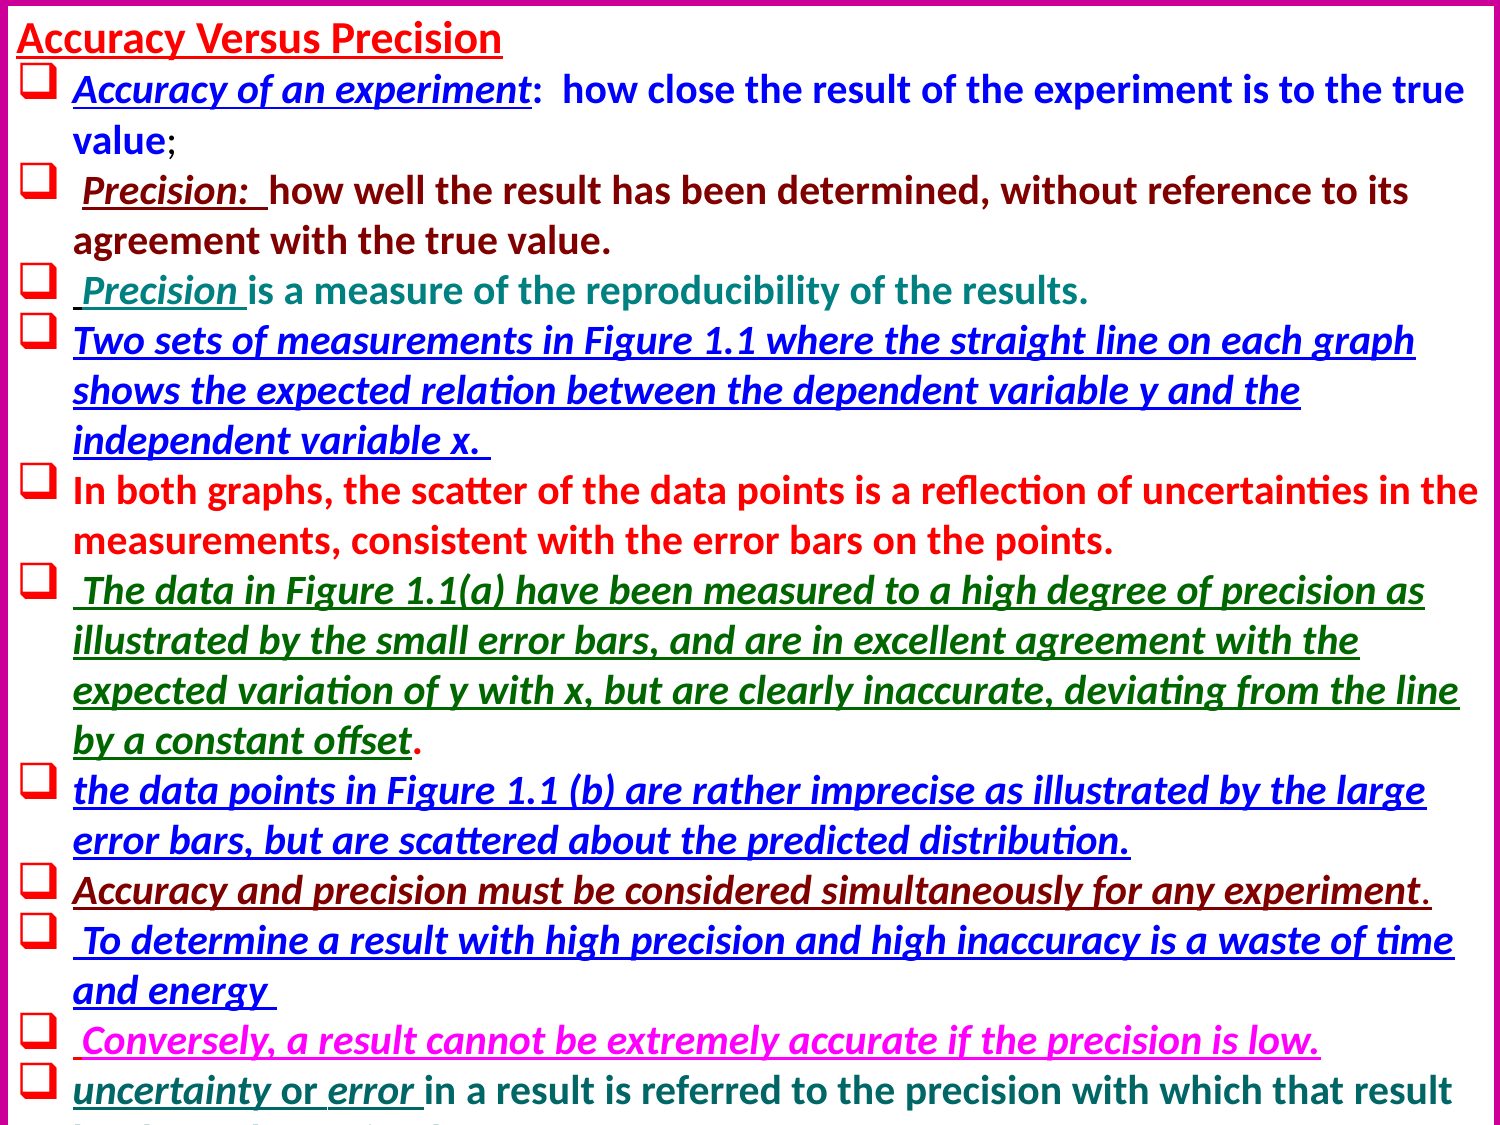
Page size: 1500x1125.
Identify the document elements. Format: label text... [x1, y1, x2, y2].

text_box Accuracy Versus Precision Accuracy of an experiment: how close the result of the experiment is to the true value; Precision: how well the result has been determined, without reference to its agreement with the true value. Precision is a measure of the reproducibility of the results. Two sets of measurements in Figure 1.1 where the straight line on each graph shows the expected relation between the dependent variable y and the independent variable x. In both graphs, the scatter of the data points is a reflection of uncertainties in the measurements, consistent with the error bars on the points. The data in Figure 1.1(a) have been measured to a high degree of precision as illustrated by the small error bars, and are in excellent agreement with the expected variation of y with x, but are clearly inaccurate, deviating from the line by a constant offset. the data points in Figure 1.1 (b) are rather imprecise as illustrated by the large error bars, but are scattered about the predicted distribution. Accuracy and precision must be considered simultaneously for any experiment. To determine a result with high precision and high inaccuracy is a waste of time and energy Conversely, a result cannot be extremely accurate if the precision is low. uncertainty or error in a result is referred to the precision with which that result has been determined. Absolute precision : magnitude of the uncertainty in the result expressed in the same units as the result; Relative precision: the magnitude of uncertainty expressed in terms of a fraction of the value of the result. [1, 0, 1500, 1125]
